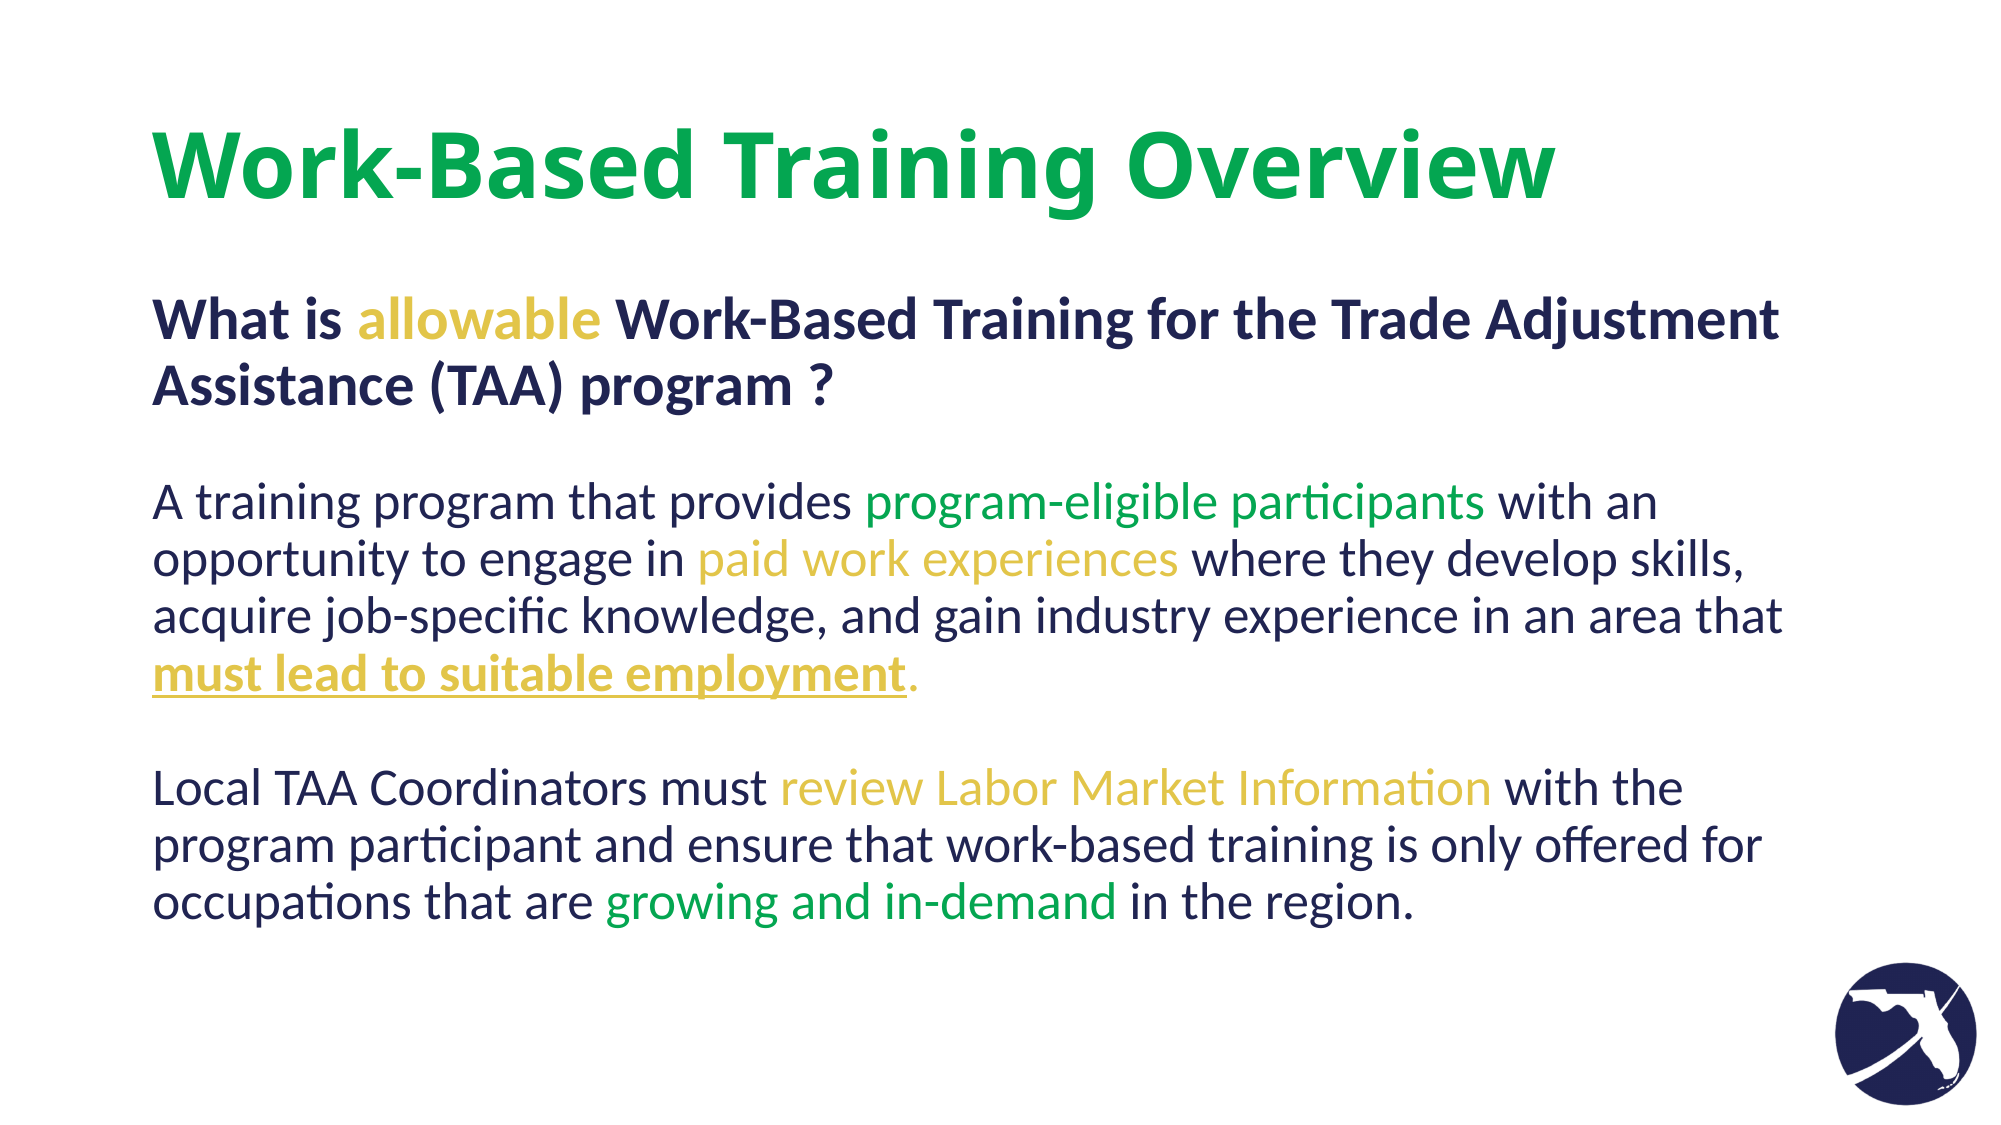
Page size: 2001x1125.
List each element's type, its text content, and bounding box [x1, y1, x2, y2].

picture [1834, 961, 1979, 1109]
text_box What is allowable Work-Based Training for the Trade Adjustment Assistance (TAA) program ? A training program that provides program-eligible participants with an opportunity to engage in paid work experiences where they develop skills, acquire job-specific knowledge, and gain industry experience in an area that must lead to suitable employment. Local TAA Coordinators must review Labor Market Information with the program participant and ensure that work-based training is only offered for occupations that are growing and in-demand in the region. [137, 277, 1863, 942]
title Work-Based Training Overview [137, 59, 1863, 277]
